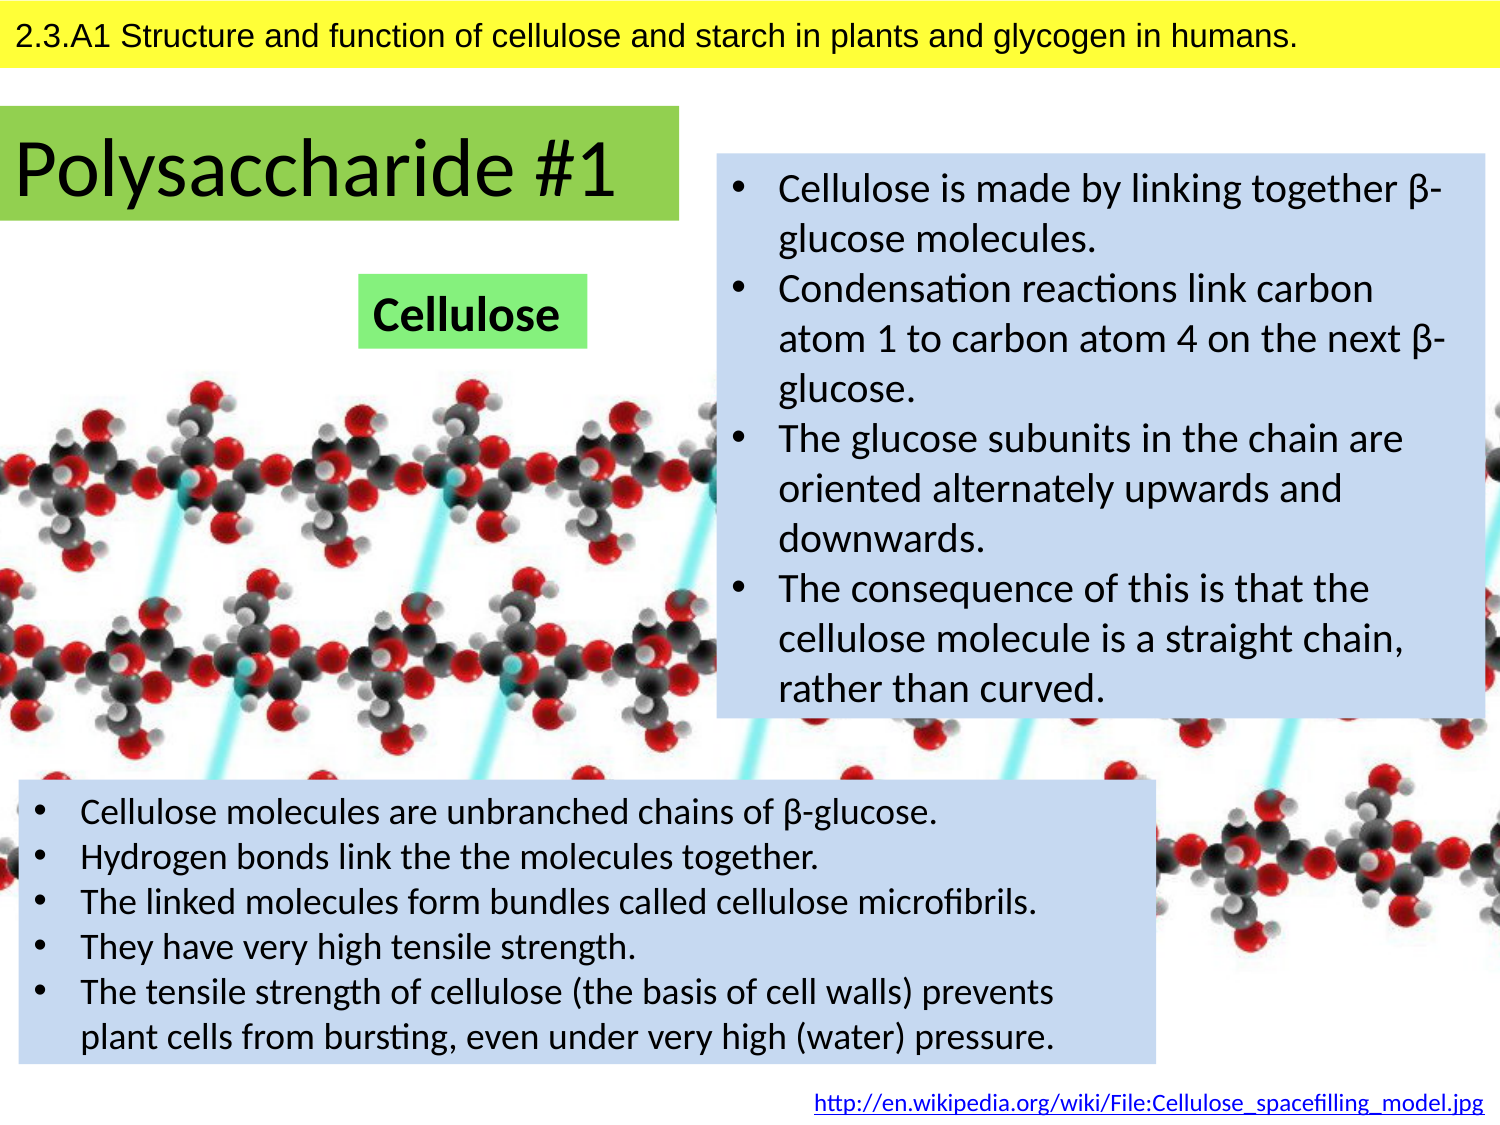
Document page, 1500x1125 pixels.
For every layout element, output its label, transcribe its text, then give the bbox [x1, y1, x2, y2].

text_box 2.3.A1 Structure and function of cellulose and starch in plants and glycogen in humans. [0, 0, 1500, 68]
text_box http://en.wikipedia.org/wiki/File:Cellulose_spacefilling_model.jpg [749, 1079, 1500, 1125]
text_box Polysaccharide #1 [0, 105, 680, 221]
text_box Cellulose [358, 273, 588, 342]
picture [0, 344, 1500, 1001]
text_box Cellulose molecules are unbranched chains of β-glucose. Hydrogen bonds link the the molecules together. The linked molecules form bundles called cellulose microfibrils. They have very high tensile strength. The tensile strength of cellulose (the basis of cell walls) prevents plant cells from bursting, even under very high (water) pressure. [18, 1011, 1157, 1065]
text_box Cellulose is made by linking together β-glucose molecules. Condensation reactions link carbon atom 1 to carbon atom 4 on the next β-glucose. The glucose subunits in the chain are oriented alternately upwards and downwards. The consequence of this is that the cellulose molecule is a straight chain, rather than curved. [716, 153, 1486, 342]
